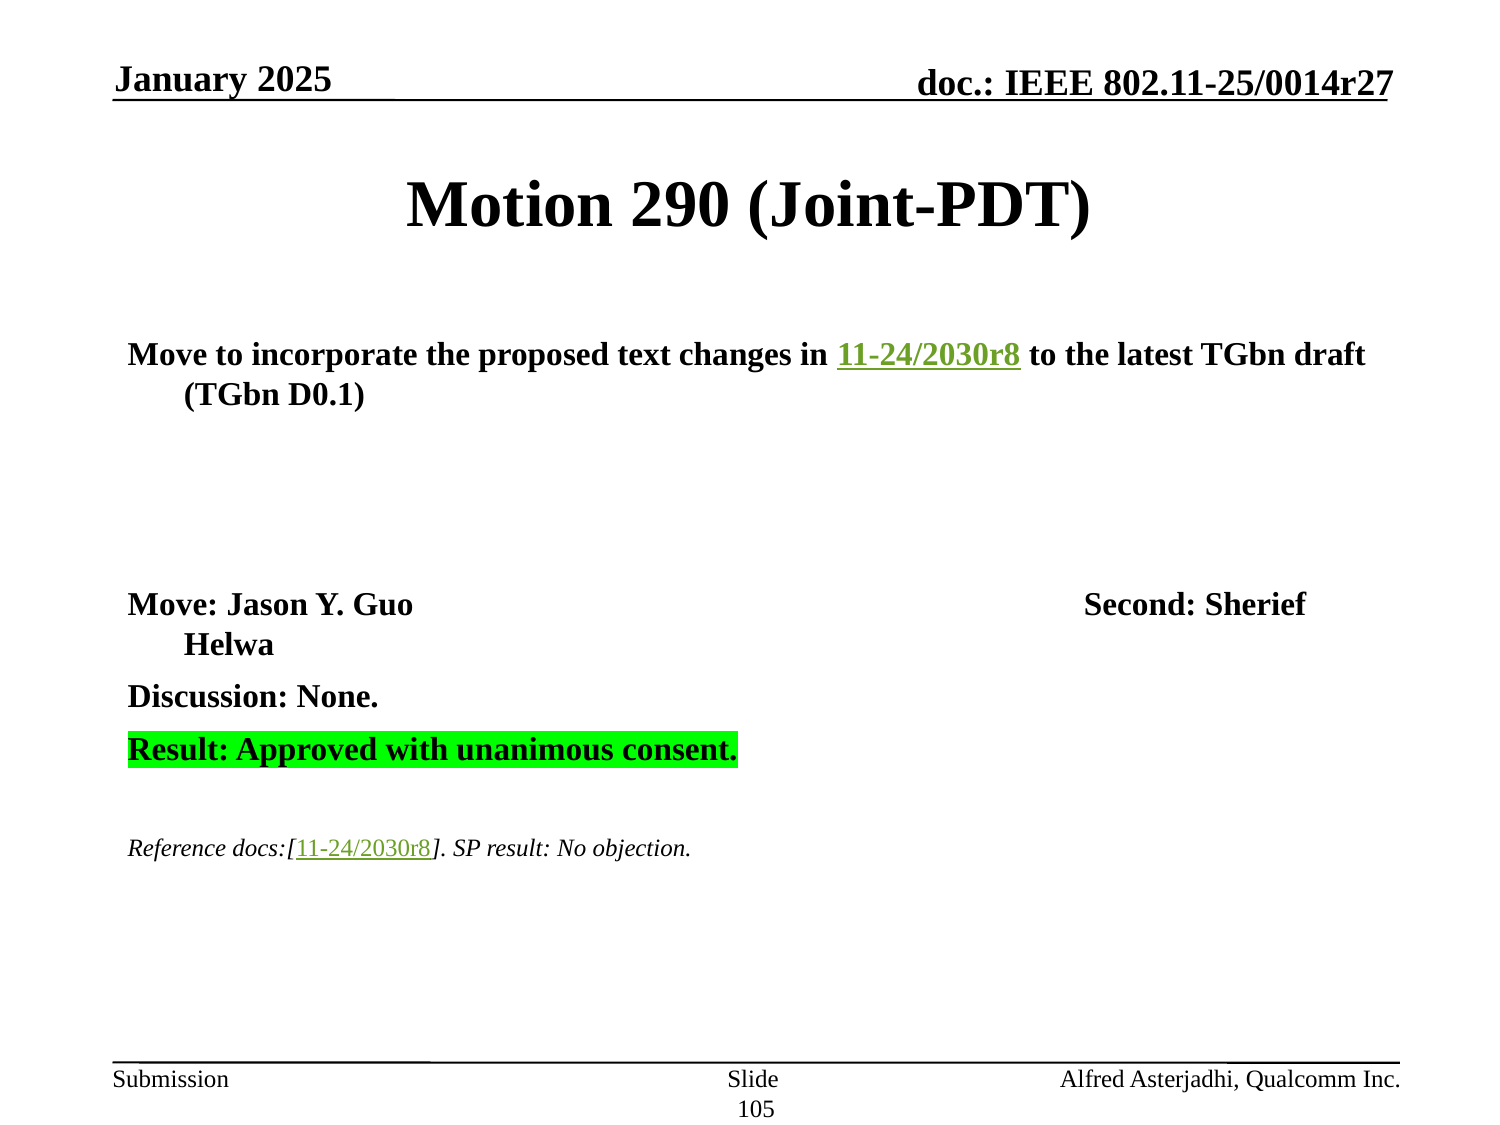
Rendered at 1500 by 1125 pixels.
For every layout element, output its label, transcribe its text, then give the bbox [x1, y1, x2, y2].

list Move to incorporate the proposed text changes in 11-24/2030r8 to the latest TGbn draft (TGbn D0.1) Move: Jason Y. Guo Second: Sherief Helwa Discussion: None. Result: Approved with unanimous consent. Reference docs:[11-24/2030r8]. SP result: No objection. [112, 324, 1388, 1000]
title Motion 290 (Joint-PDT) [112, 112, 1388, 288]
footer Alfred Asterjadhi, Qualcomm Inc. [878, 1061, 1402, 1093]
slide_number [114, 54, 423, 100]
slide_number Slide 105 [712, 1061, 800, 1123]
